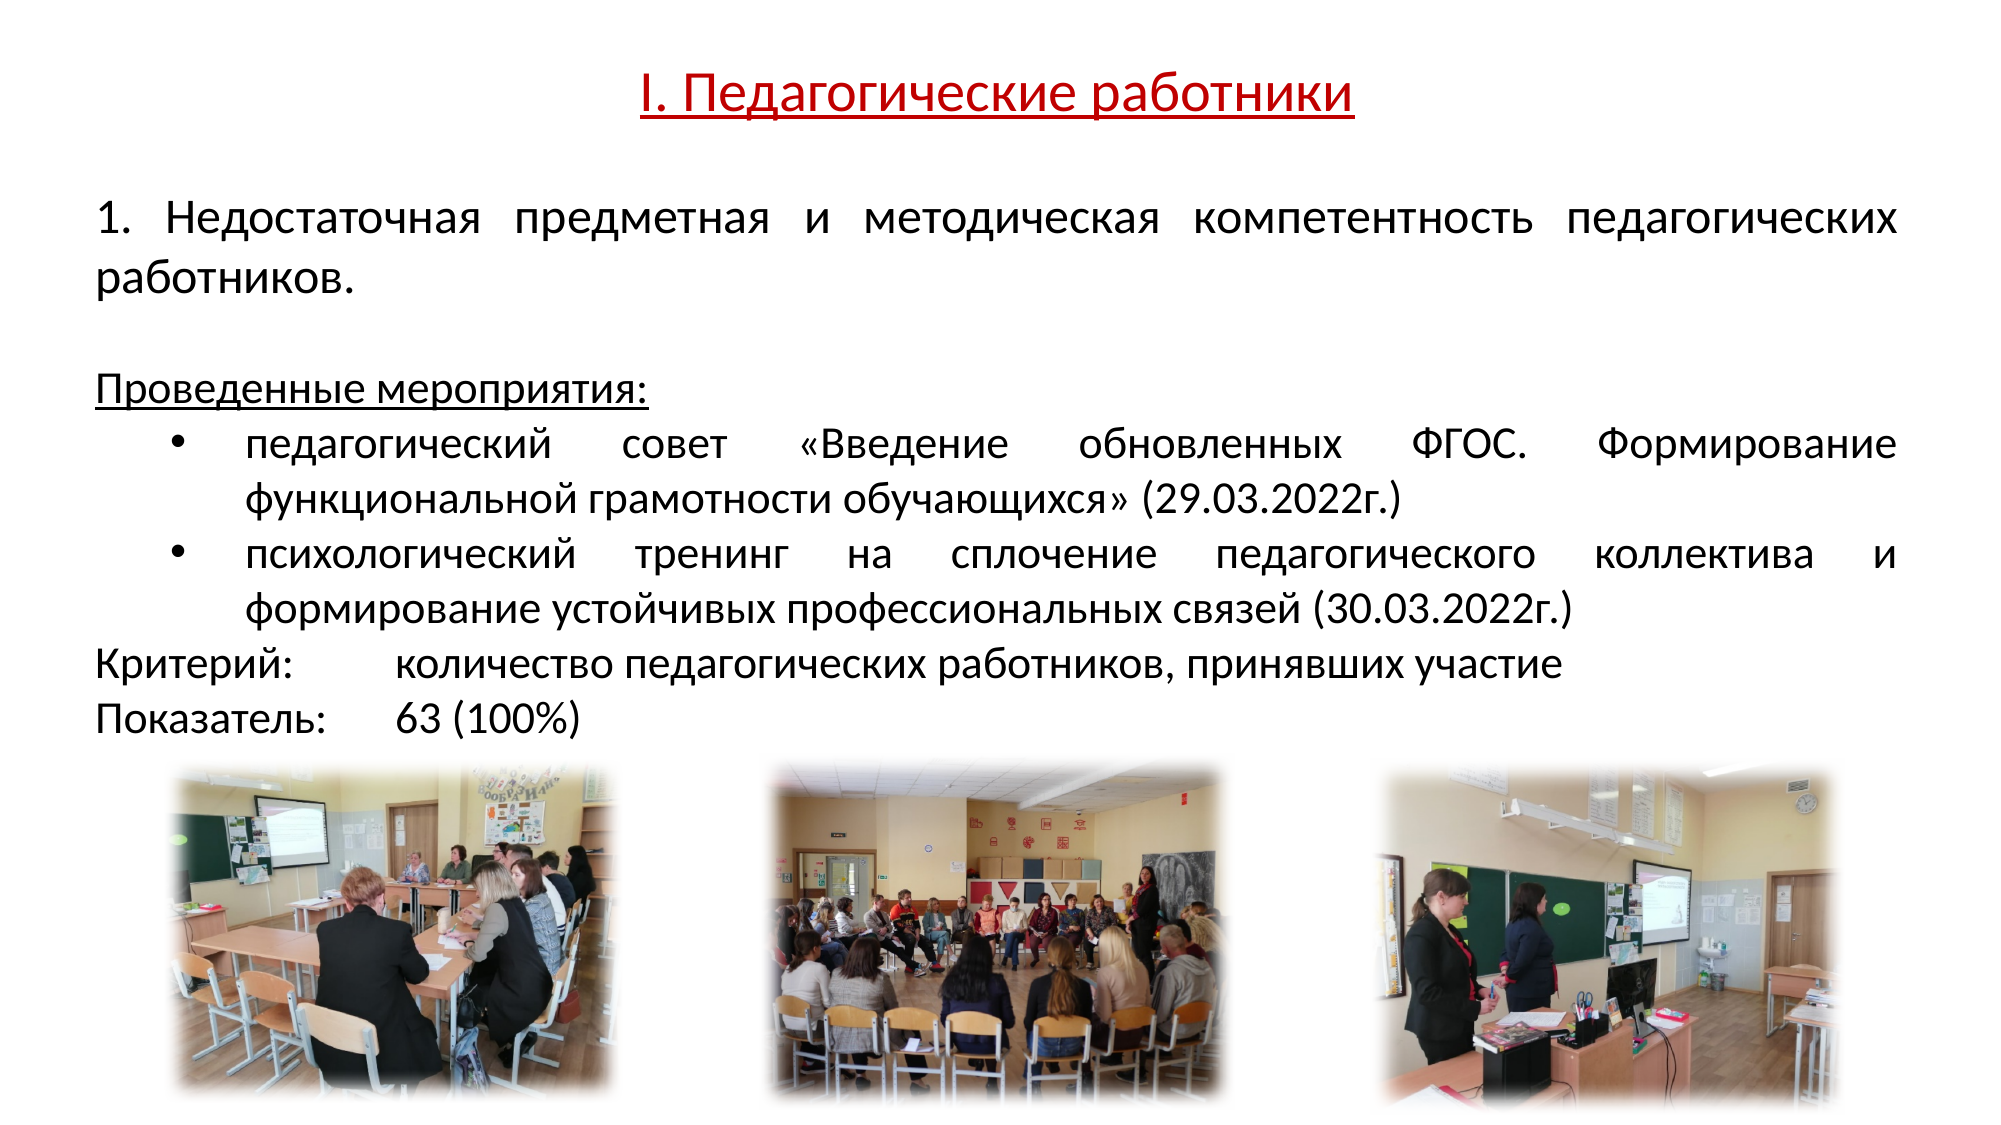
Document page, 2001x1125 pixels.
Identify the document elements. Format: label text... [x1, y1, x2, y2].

picture [163, 758, 624, 1104]
picture [1370, 758, 1845, 1115]
picture [759, 753, 1235, 1110]
text_box I. Педагогические работники 1. Недостаточная предметная и методическая компетентность педагогических работников. Проведенные мероприятия: педагогический совет «Введение обновленных ФГОС. Формирование функциональной грамотности обучающихся» (29.03.2022г.) психологический тренинг на сплочение педагогического коллектива и формирование устойчивых профессиональных связей (30.03.2022г.) Критерий: количество педагогических работников, принявших участие Показатель: 63 (100%) [80, 45, 1914, 811]
